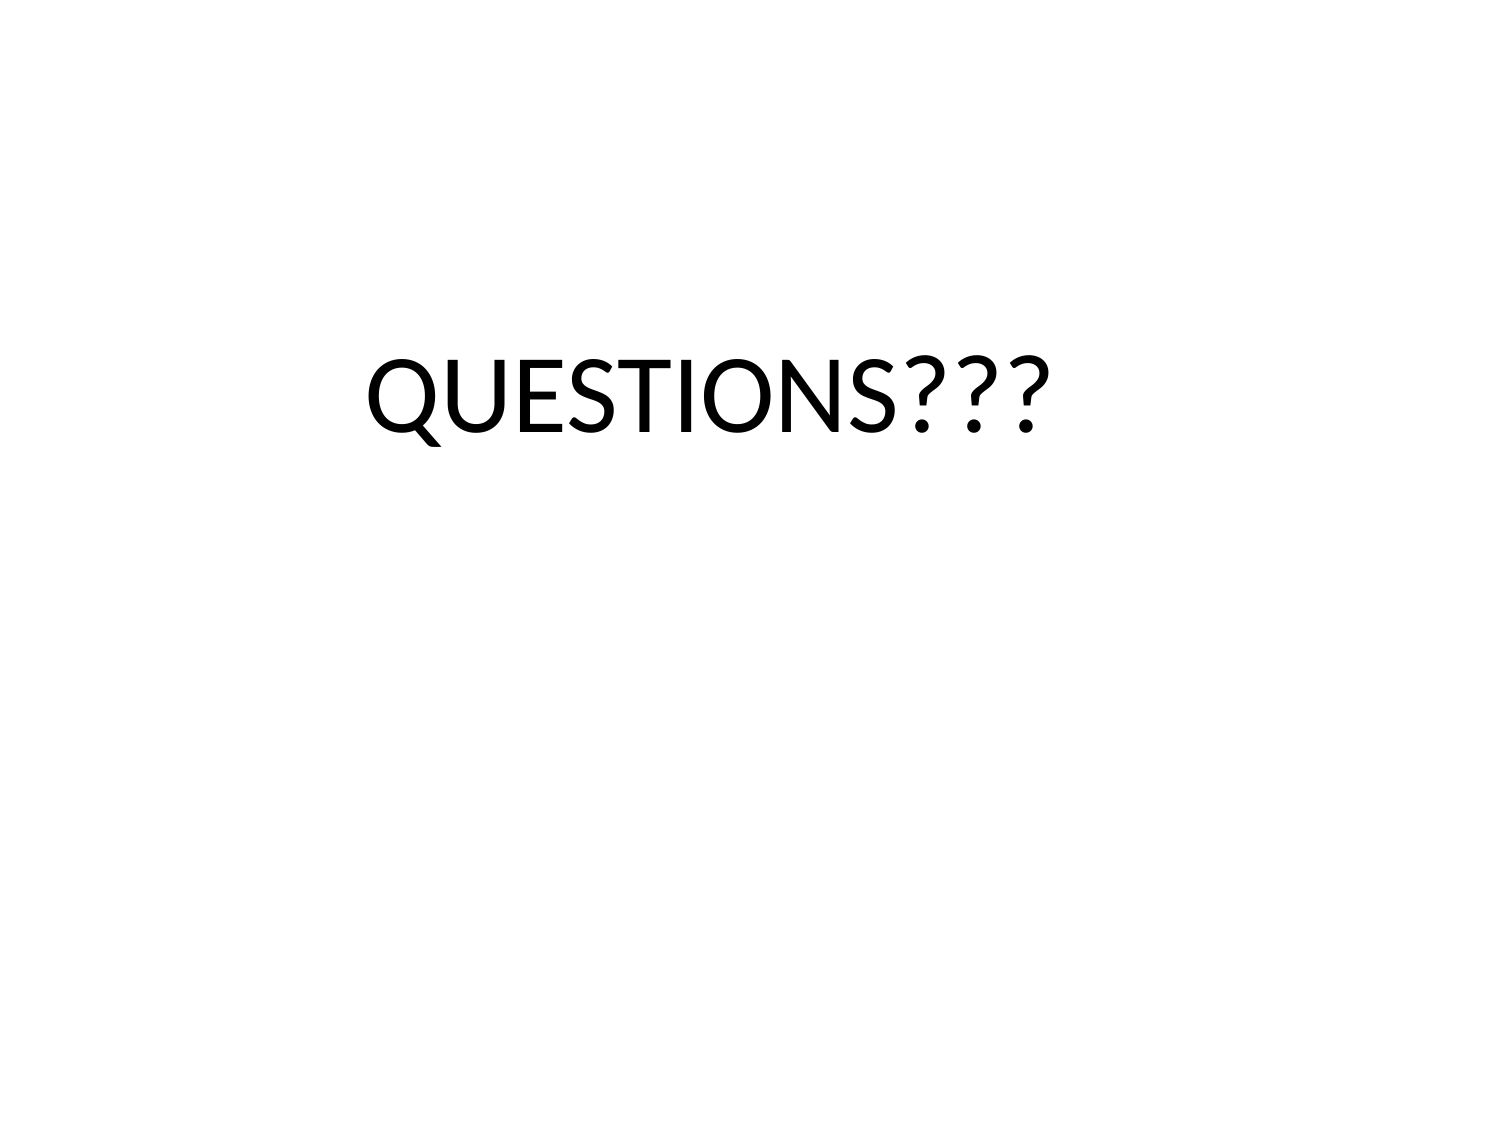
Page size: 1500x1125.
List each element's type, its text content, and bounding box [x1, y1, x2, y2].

text_box QUESTIONS??? [349, 312, 1238, 463]
